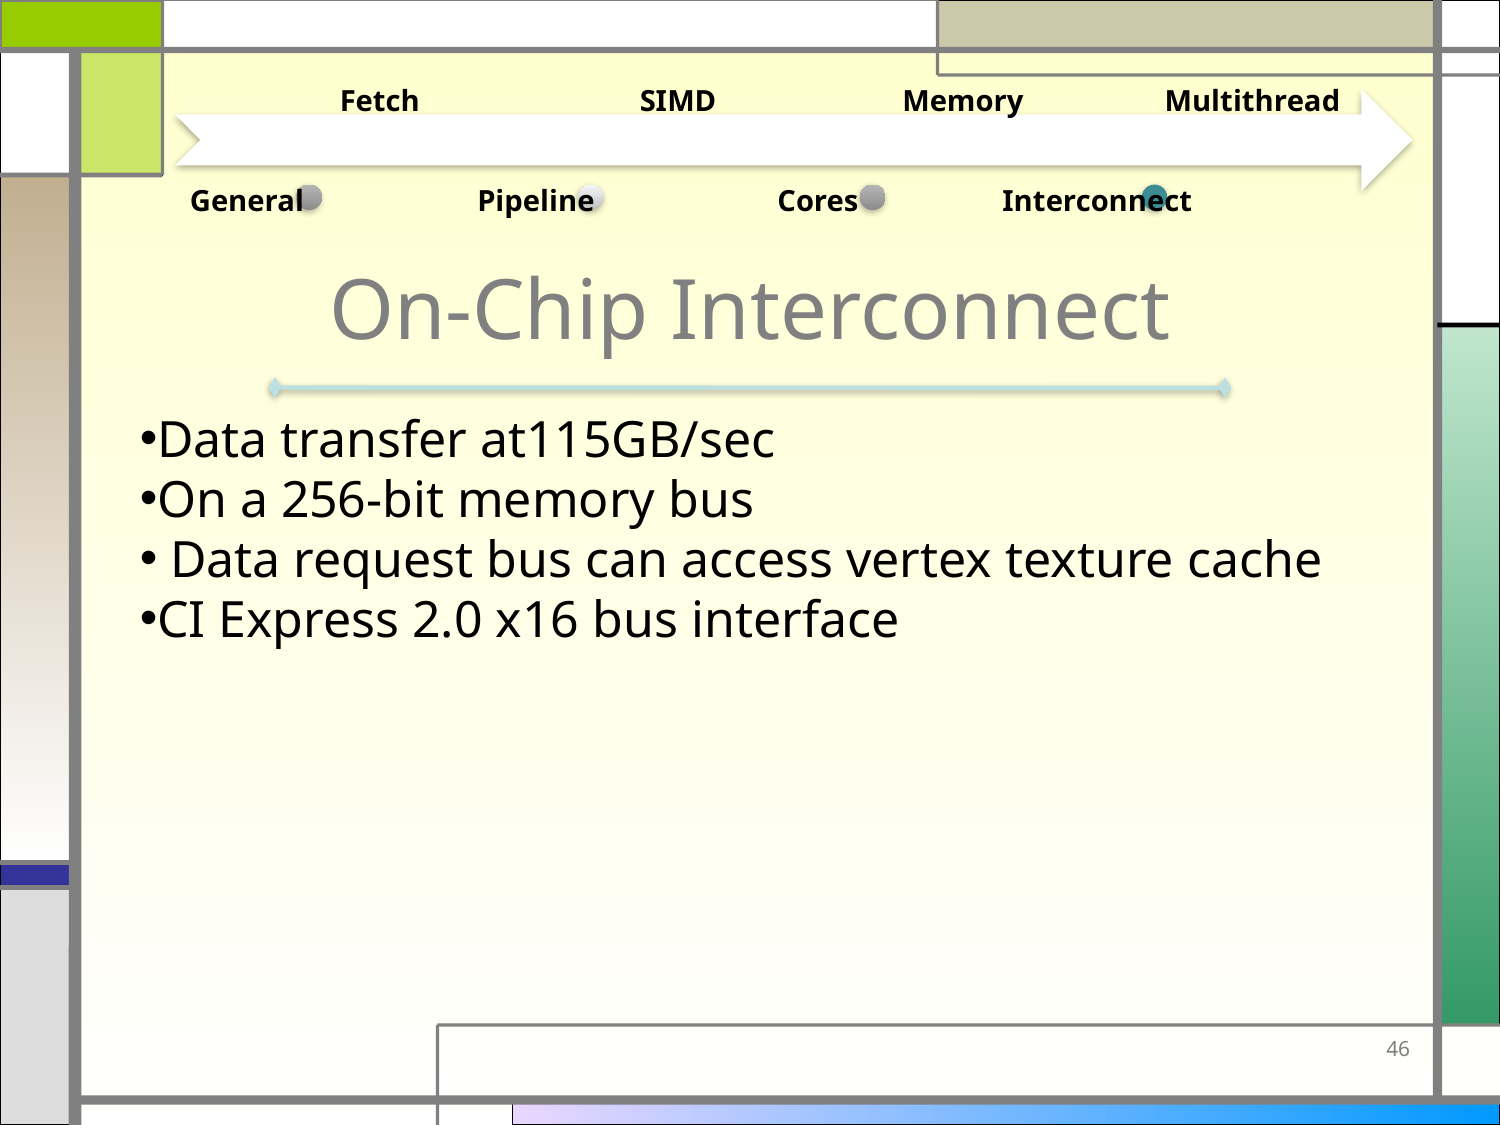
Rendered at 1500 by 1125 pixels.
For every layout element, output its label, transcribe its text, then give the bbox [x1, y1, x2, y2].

slide_number 46 [1074, 1027, 1426, 1092]
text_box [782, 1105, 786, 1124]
text_box Data transfer at115GB/sec On a 256-bit memory bus Data request bus can access vertex texture cache CI Express 2.0 x16 bus interface [124, 399, 1388, 655]
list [174, 12, 1413, 268]
title On-Chip Interconnect [112, 212, 1388, 401]
